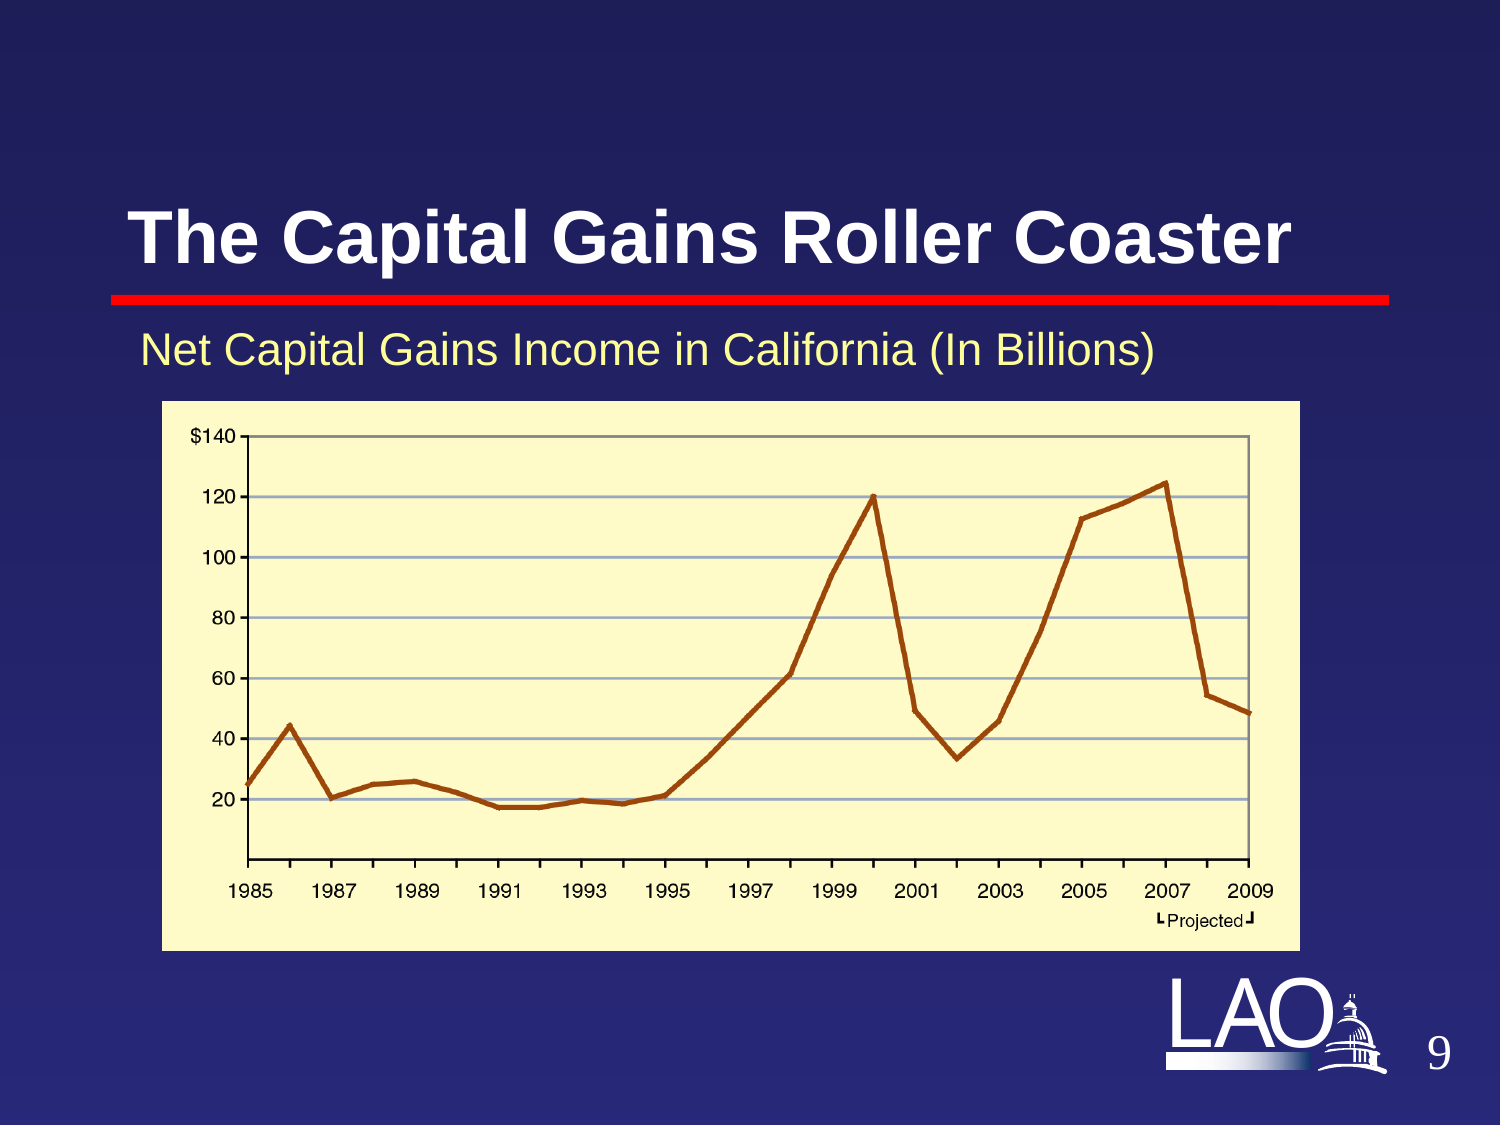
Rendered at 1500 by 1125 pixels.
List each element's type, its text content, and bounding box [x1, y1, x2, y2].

text_box Net Capital Gains Income in California (In Billions) [125, 312, 1350, 383]
picture [162, 401, 1301, 951]
title The Capital Gains Roller Coaster [112, 99, 1388, 288]
text_box 8 [1412, 1012, 1500, 1088]
